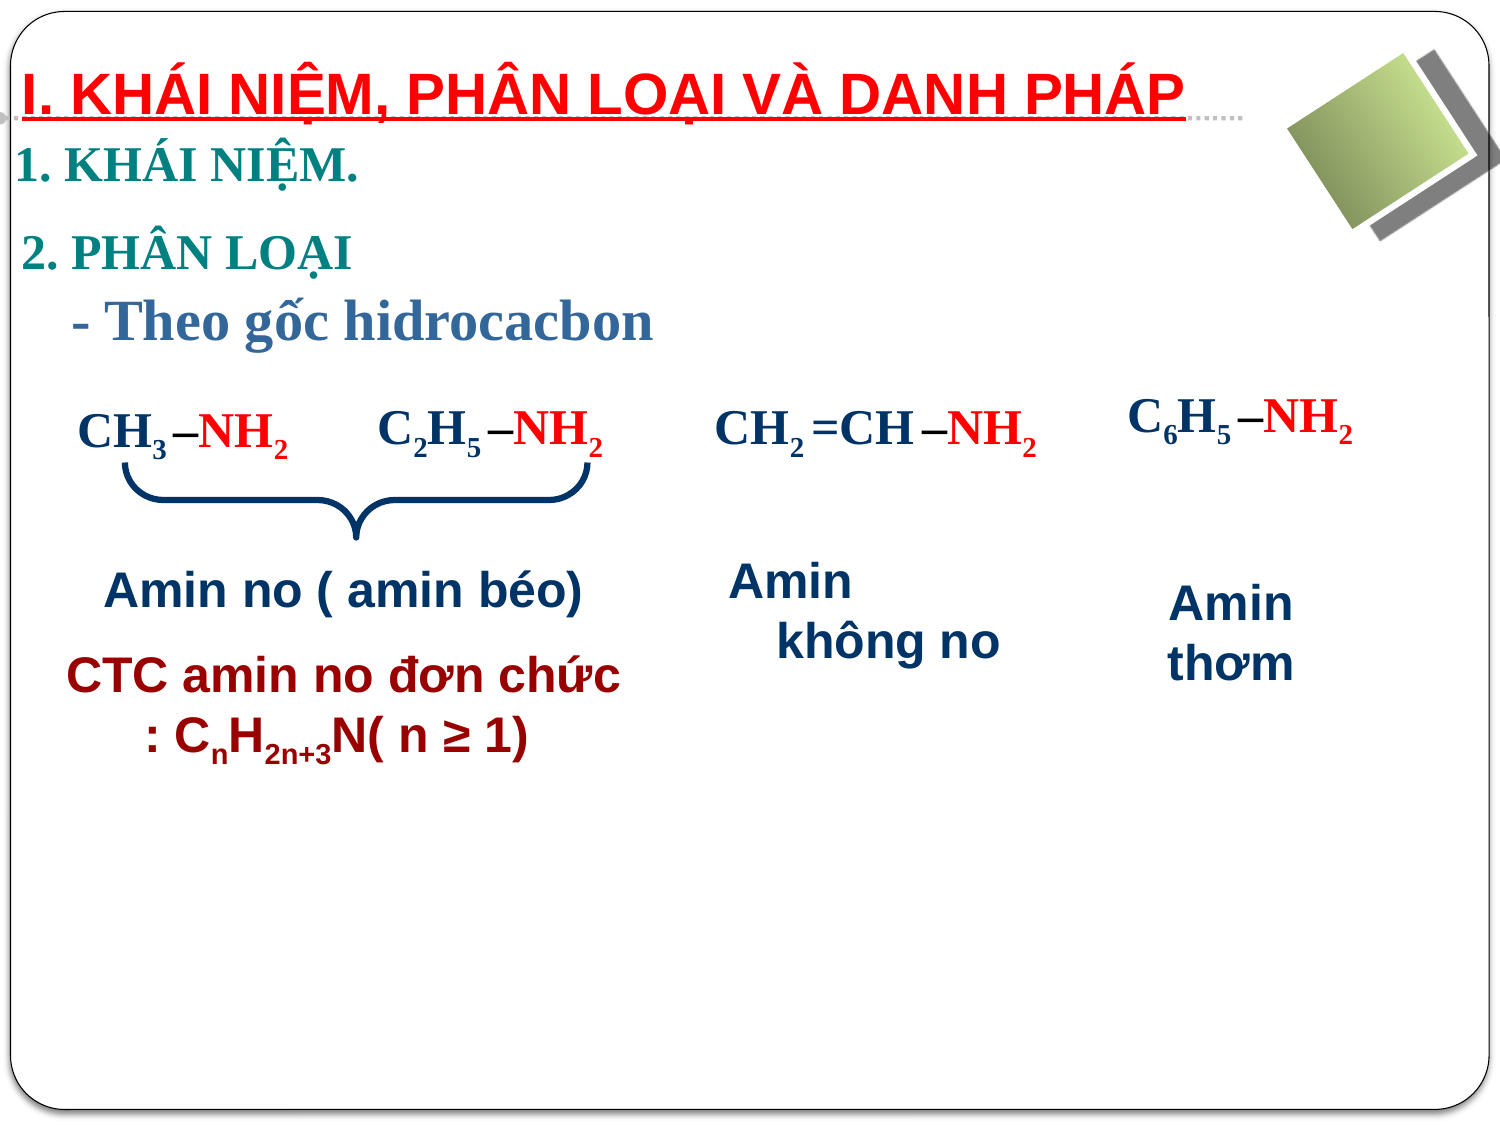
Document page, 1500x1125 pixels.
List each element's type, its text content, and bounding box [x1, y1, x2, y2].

text_box C2H5 –NH2 [362, 387, 638, 471]
text_box C6H5 –NH2 [1112, 374, 1388, 458]
text_box I. KHÁI NIỆM, PHÂN LOẠI VÀ DANH PHÁP [7, 48, 1202, 77]
text_box Amin no ( amin béo) CTC amin no đơn chức : CnH2n+3N( n ≥ 1) [49, 549, 638, 778]
text_box - Theo gốc hidrocacbon [0, 275, 725, 360]
text_box CH3 –NH2 [62, 389, 338, 473]
text_box Amin không no [712, 540, 1038, 676]
text_box [126, 462, 587, 538]
text_box CH2 =CH –NH2 [699, 387, 1113, 471]
text_box 2. PHÂN LOẠI [6, 215, 532, 286]
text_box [0, 78, 1450, 206]
text_box Amin thơm [1074, 563, 1388, 699]
